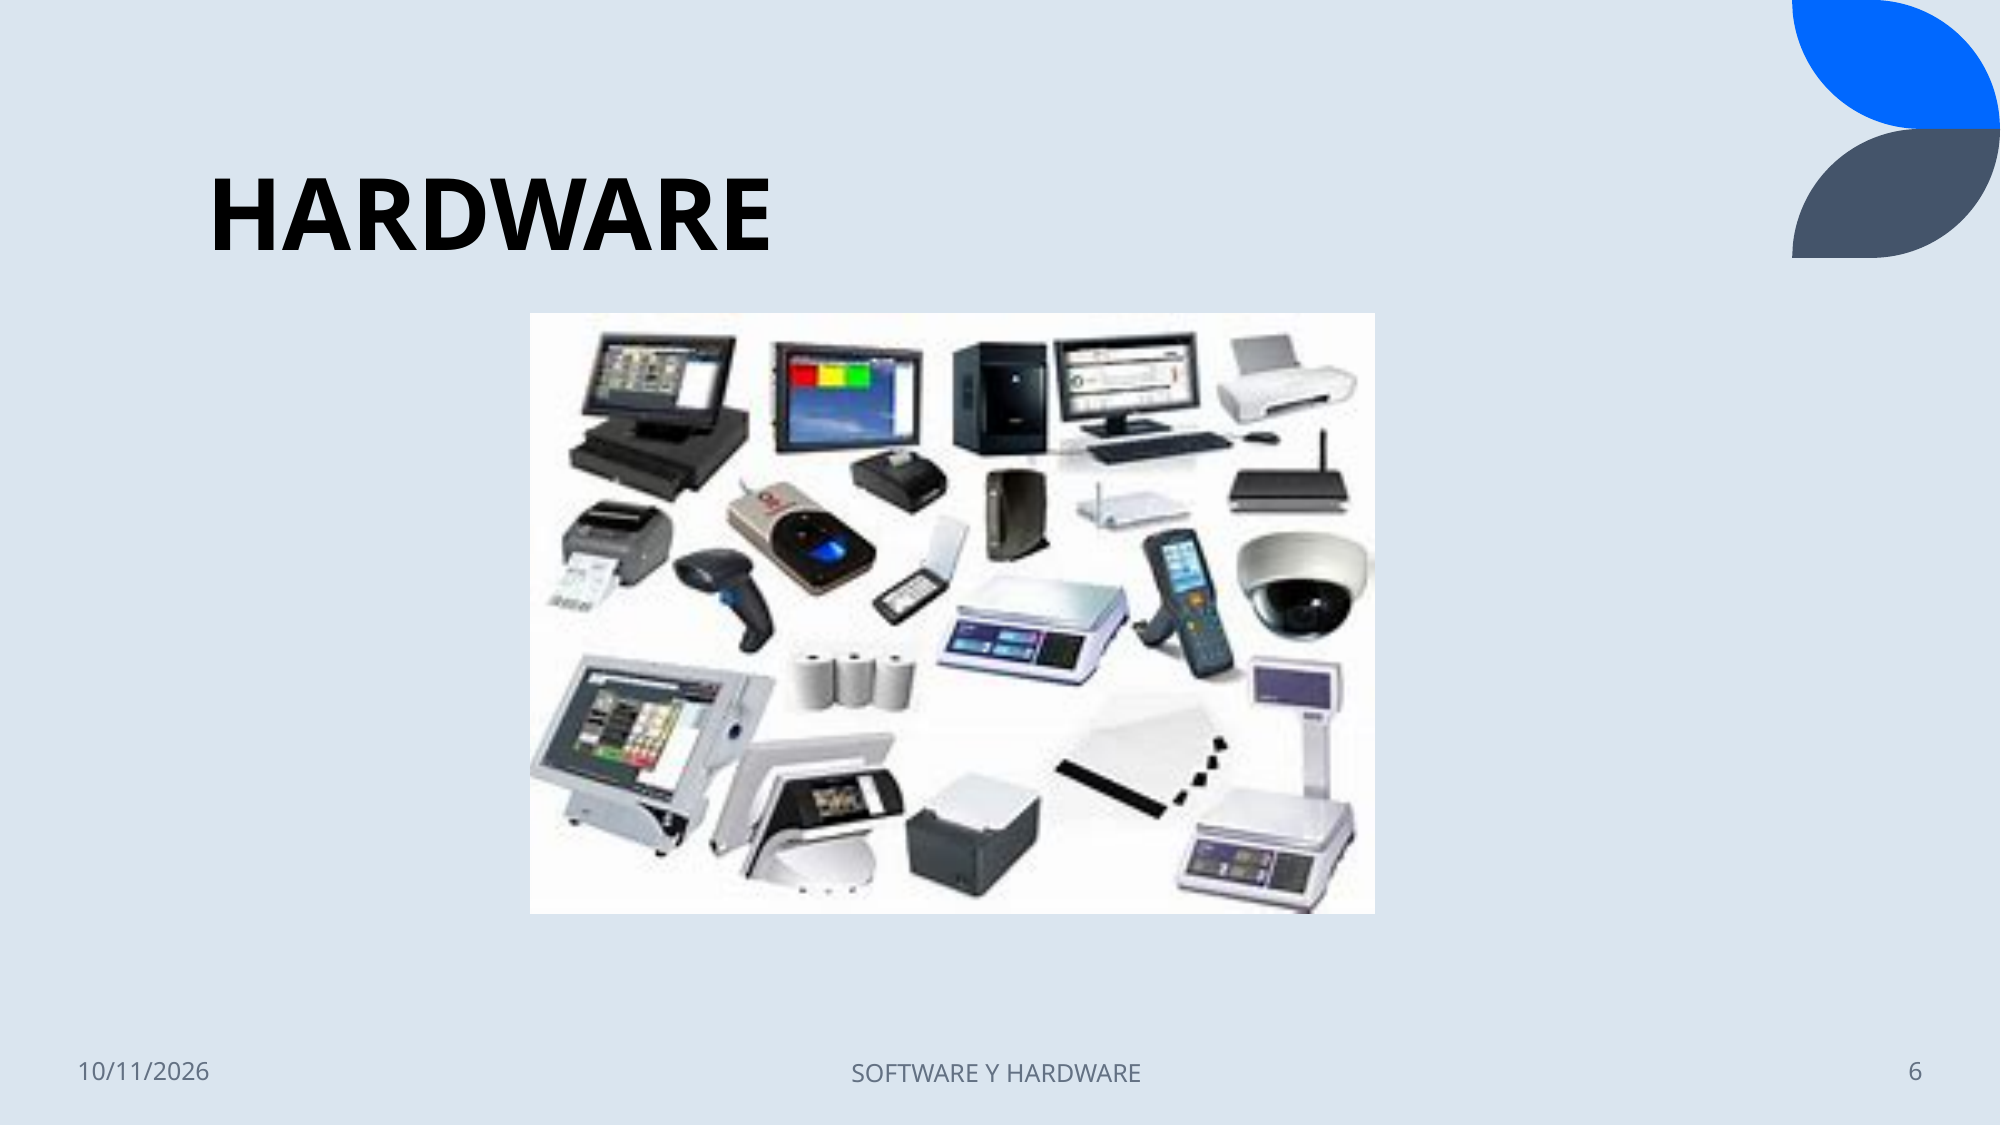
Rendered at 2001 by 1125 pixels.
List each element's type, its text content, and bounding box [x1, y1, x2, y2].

footer SOFTWARE Y HARDWARE [662, 1042, 1338, 1103]
slide_number 6 [1665, 1042, 1938, 1103]
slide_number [62, 1042, 342, 1103]
title HARDWARE [191, 62, 1796, 280]
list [530, 313, 1375, 914]
